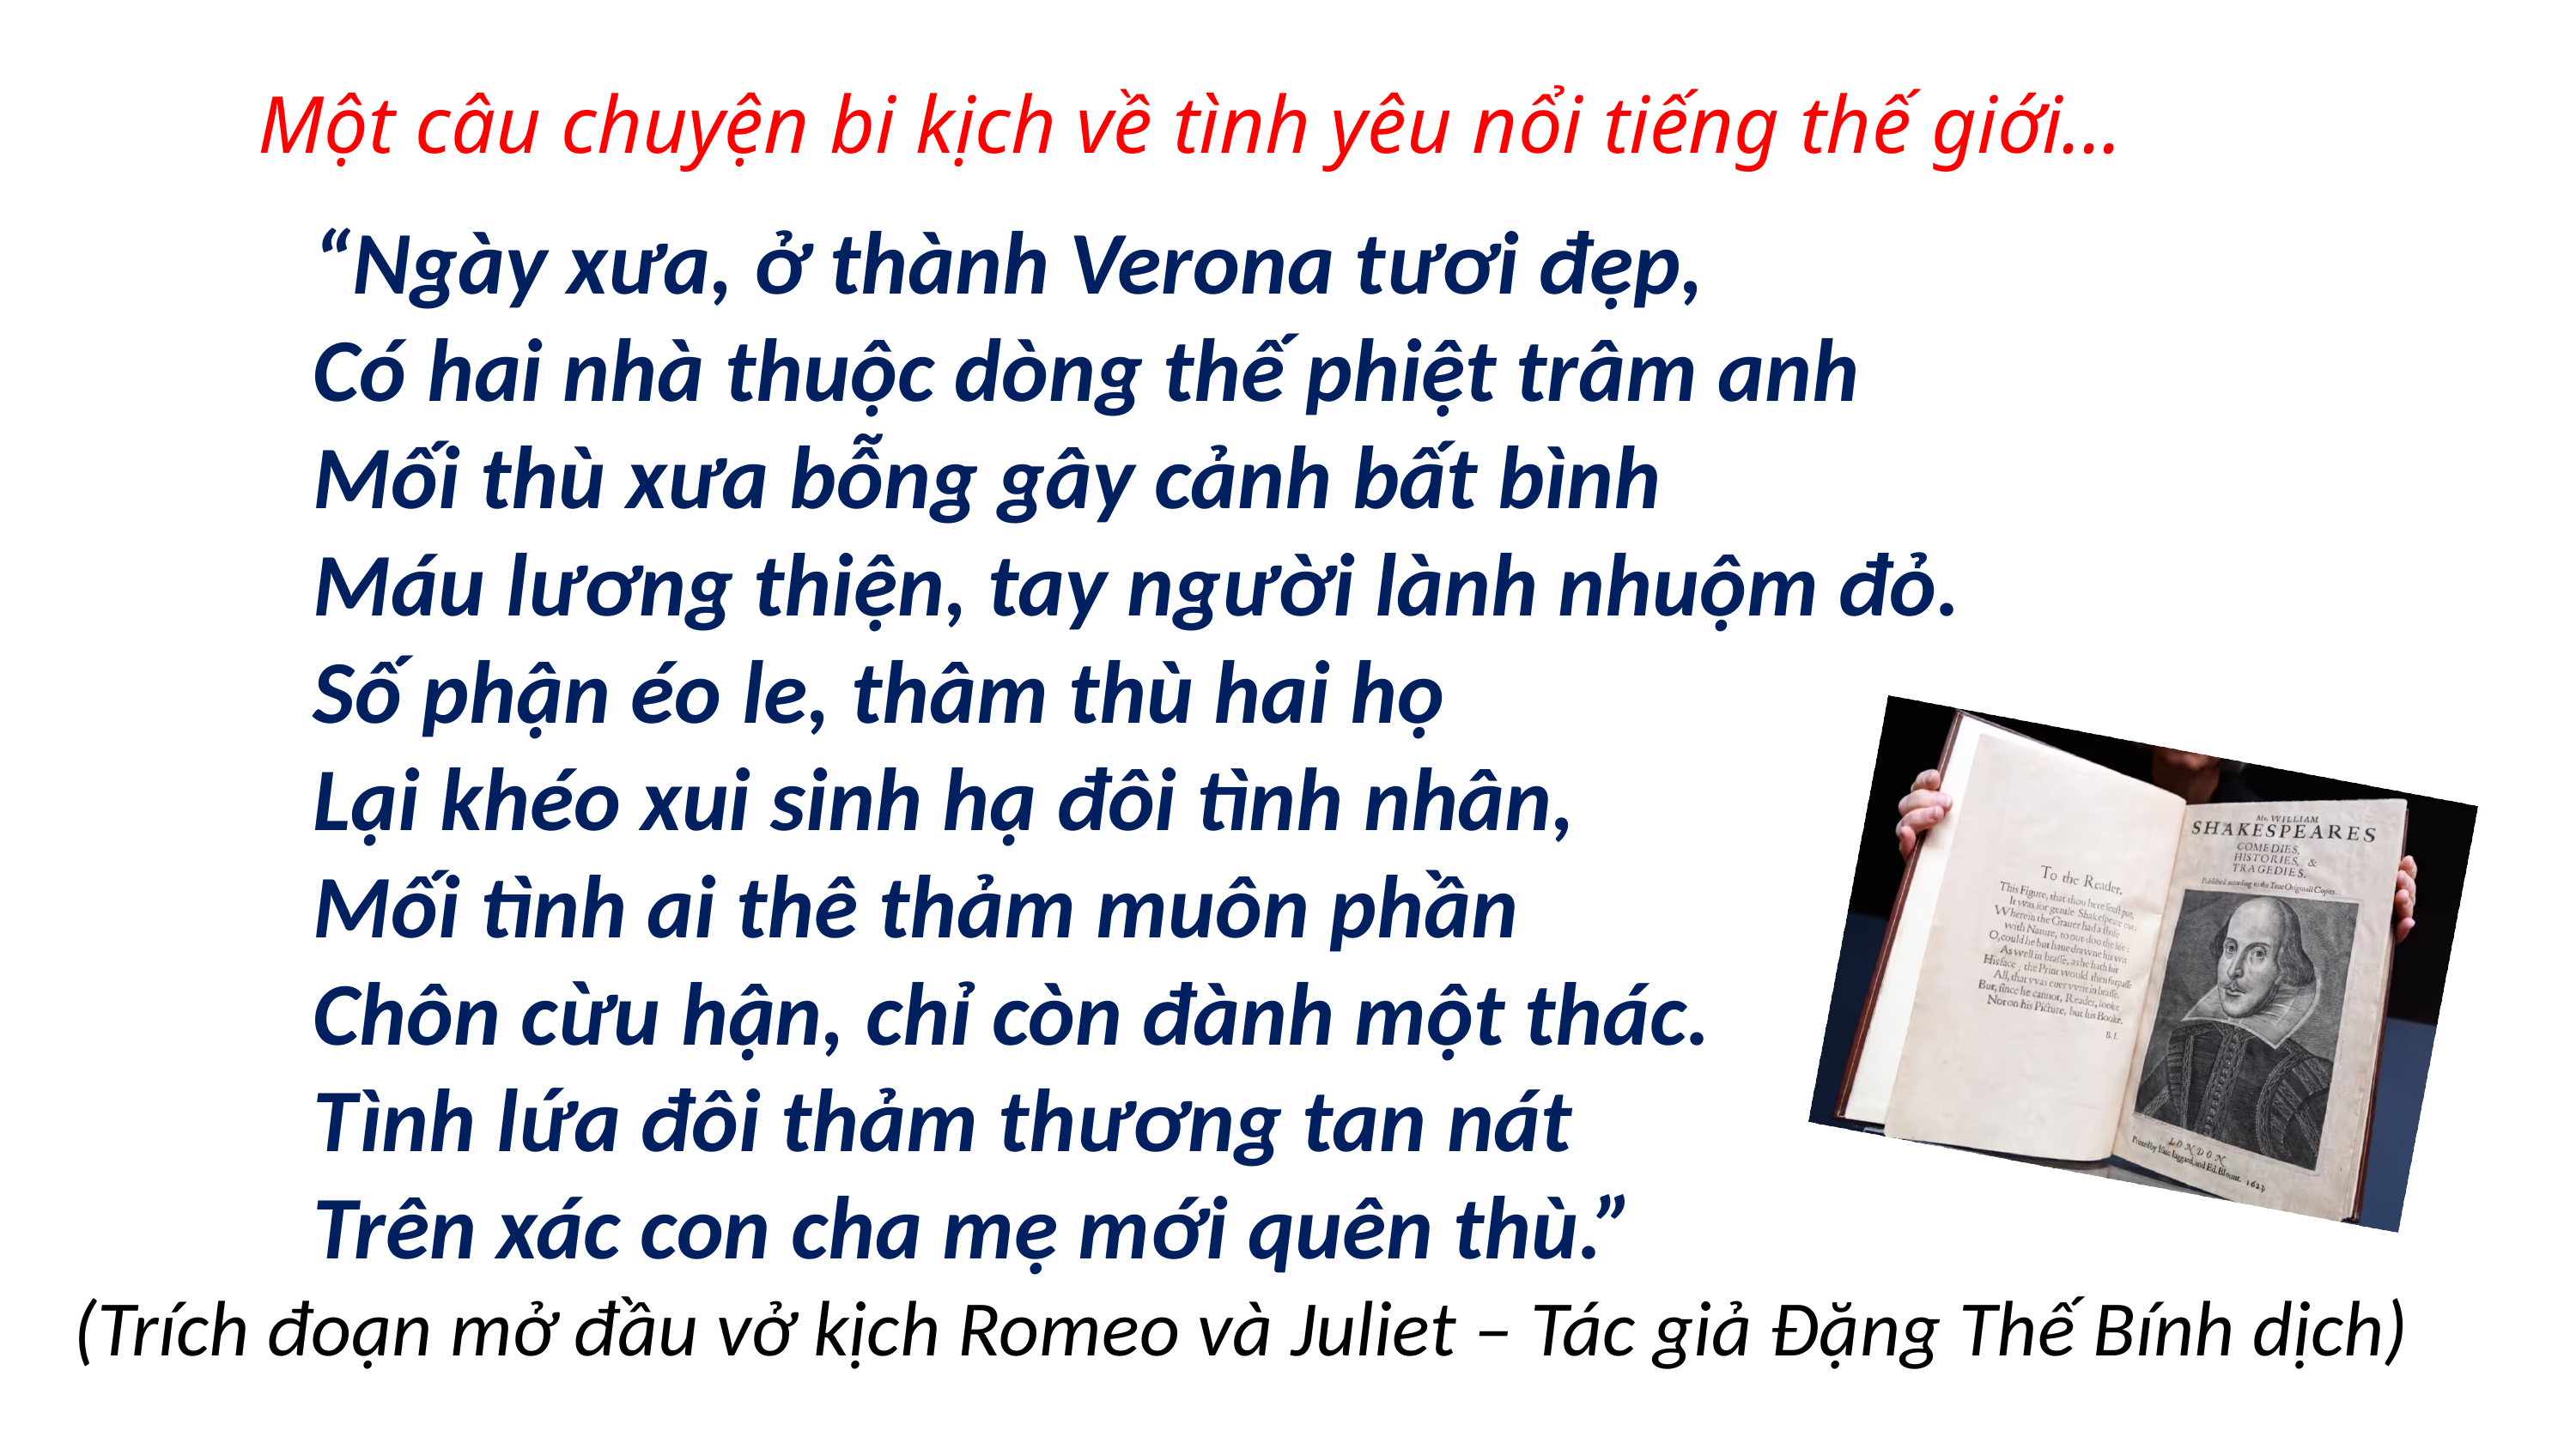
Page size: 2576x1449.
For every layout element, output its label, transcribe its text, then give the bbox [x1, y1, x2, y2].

picture [1809, 696, 2477, 1232]
text_box “Ngày xưa, ở thành Verona tươi đẹp, Có hai nhà thuộc dòng thế phiệt trâm anh Mối thù xưa bỗng gây cảnh bất bình Máu lương thiện, tay người lành nhuộm đỏ. Số phận éo le, thâm thù hai họ Lại khéo xui sinh hạ đôi tình nhân, Mối tình ai thê thảm muôn phần Chôn cừu hận, chỉ còn đành một thác. Tình lứa đôi thảm thương tan nát Trên xác con cha mẹ mới quên thù.” (Trích đoạn mở đầu vở kịch Romeo và Juliet – Tác giả Đặng Thế Bính dịch) [42, 197, 2555, 1379]
text_box Một câu chuyện bi kịch về tình yêu nổi tiếng thế giới... [0, 68, 2383, 176]
